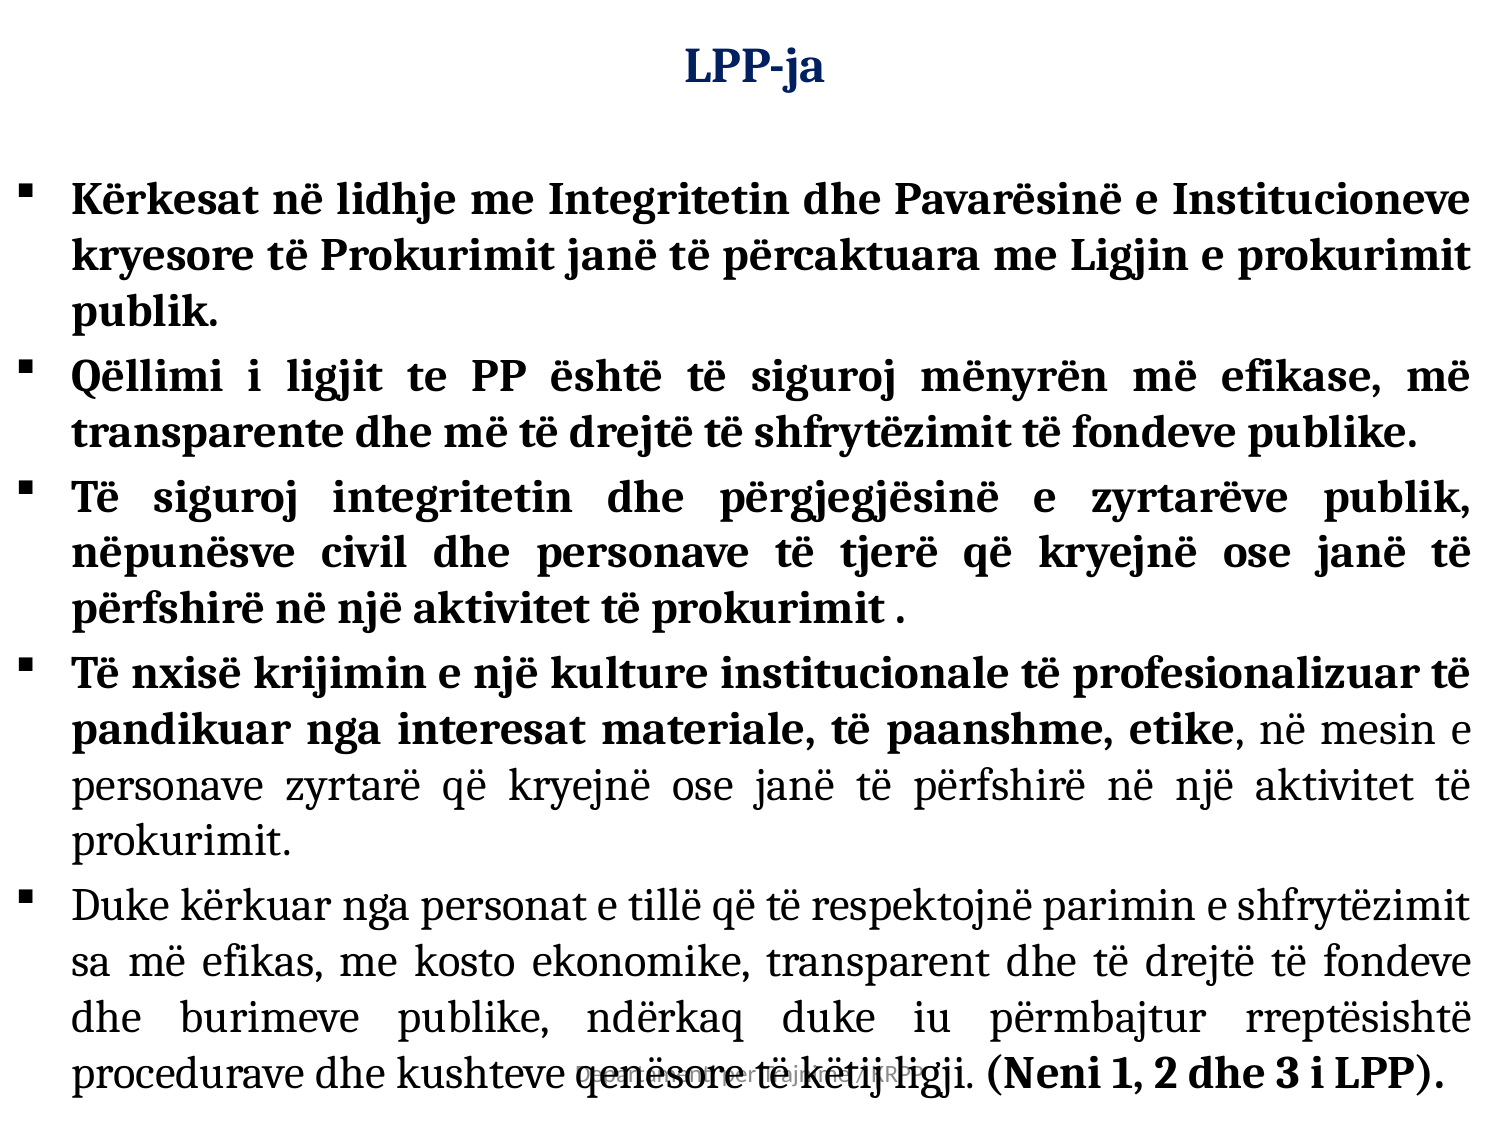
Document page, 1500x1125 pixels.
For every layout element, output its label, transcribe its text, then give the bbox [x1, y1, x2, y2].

footer Departamenti per Trajnime / KRPP [512, 1042, 988, 1103]
title LPP-ja [0, 0, 1500, 125]
list Kërkesat në lidhje me Integritetin dhe Pavarësinë e Institucioneve kryesore të Prokurimit janë të përcaktuara me Ligjin e prokurimit publik. Qëllimi i ligjit te PP është të siguroj mënyrën më efikase, më transparente dhe më të drejtë të shfrytëzimit të fondeve publike. Të siguroj integritetin dhe përgjegjësinë e zyrtarëve publik, nëpunësve civil dhe personave të tjerë që kryejnë ose janë të përfshirë në një aktivitet të prokurimit . Të nxisë krijimin e një kulture institucionale të profesionalizuar të pandikuar nga interesat materiale, të paanshme, etike, në mesin e personave zyrtarë që kryejnë ose janë të përfshirë në një aktivitet të prokurimit. Duke kërkuar nga personat e tillë që të respektojnë parimin e shfrytëzimit sa më efikas, me kosto ekonomike, transparent dhe të drejtë të fondeve dhe burimeve publike, ndërkaq duke iu përmbajtur rreptësishtë procedurave dhe kushteve qenësore të këtij ligji. (Neni 1, 2 dhe 3 i LPP). [0, 160, 1488, 1125]
